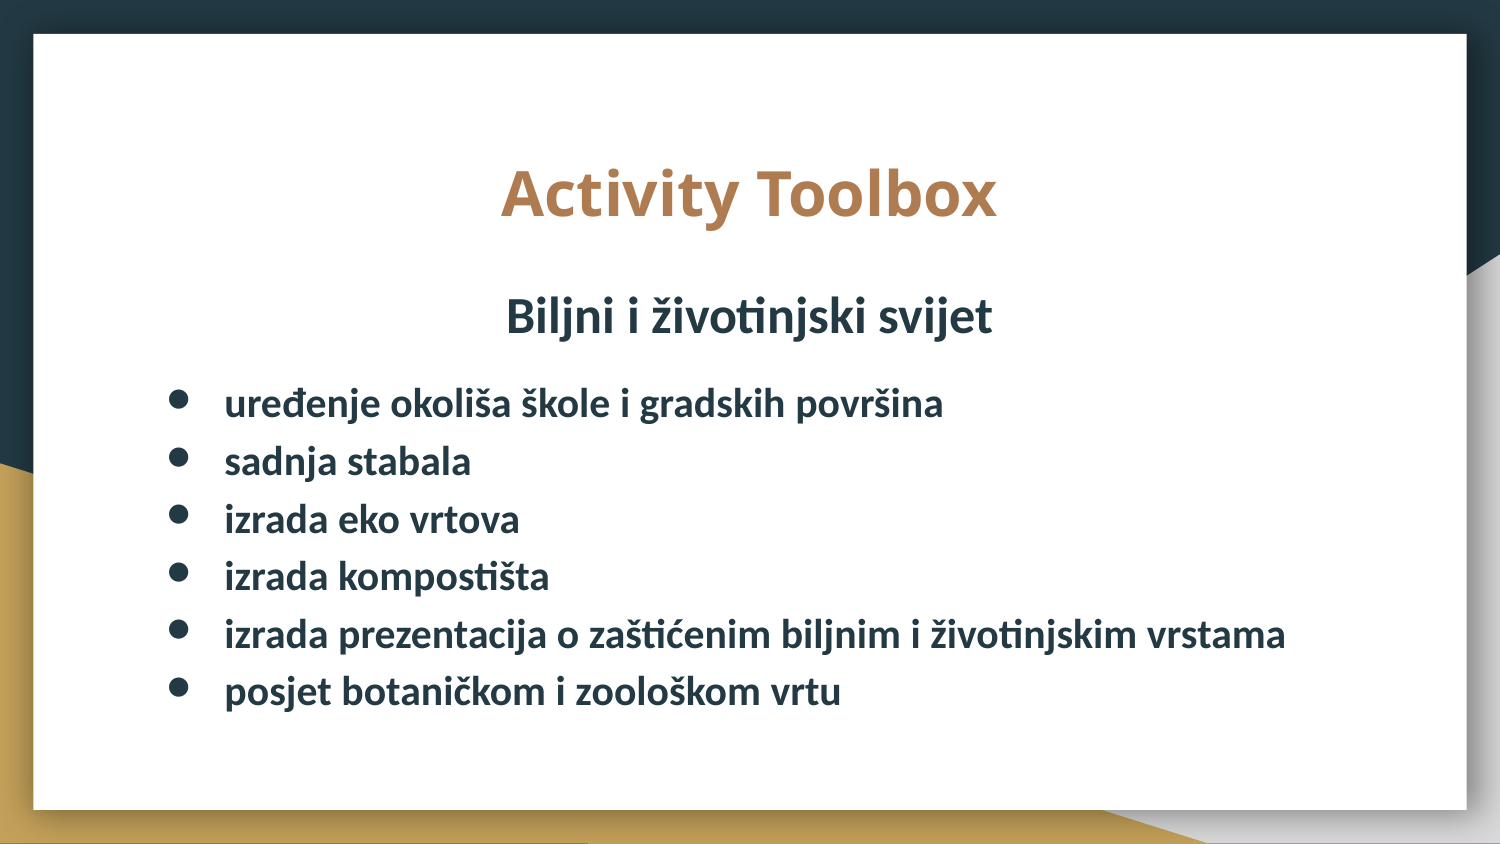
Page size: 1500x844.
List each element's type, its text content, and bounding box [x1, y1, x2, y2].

list Biljni i životinjski svijet uređenje okoliša škole i gradskih površina sadnja stabala izrada eko vrtova izrada kompostišta izrada prezentacija o zaštićenim biljnim i životinjskim vrstama posjet botaničkom i zoološkom vrtu [134, 256, 1366, 750]
title Activity Toolbox [134, 138, 1366, 256]
